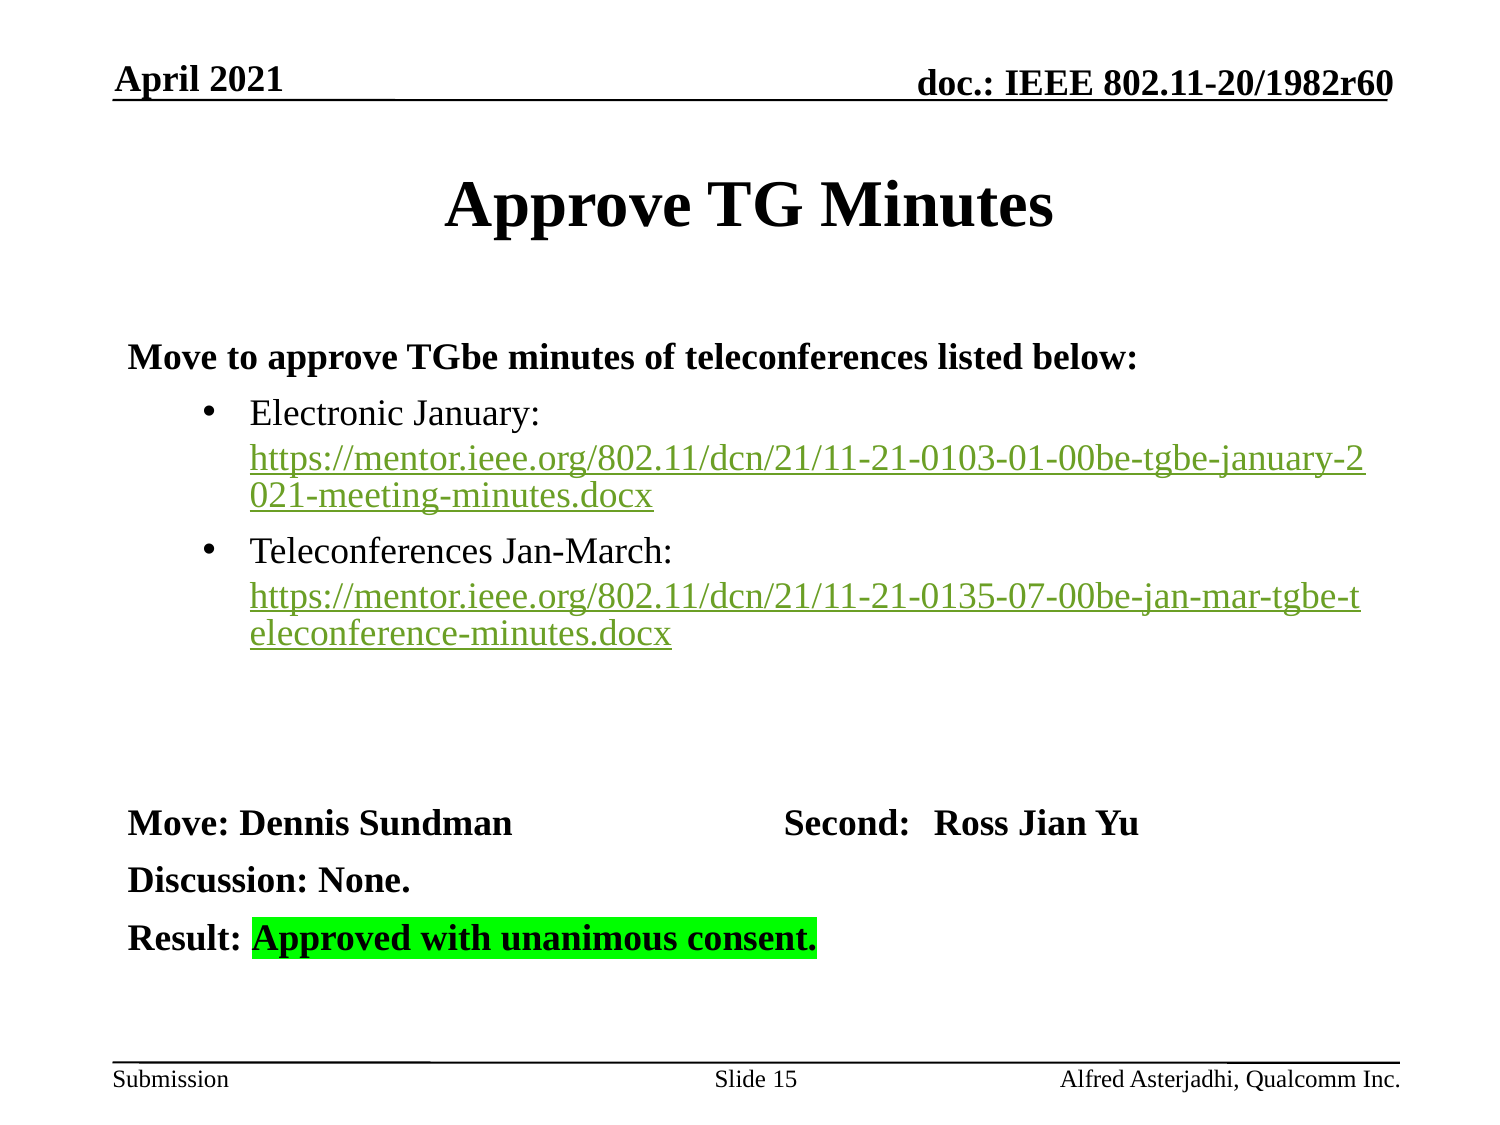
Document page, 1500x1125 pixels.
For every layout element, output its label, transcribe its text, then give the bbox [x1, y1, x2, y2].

slide_number Slide 15 [712, 1061, 800, 1123]
list Move to approve TGbe minutes of teleconferences listed below: Electronic January: https://mentor.ieee.org/802.11/dcn/21/11-21-0103-01-00be-tgbe-january-2021-meeting-minutes.docx Teleconferences Jan-March: https://mentor.ieee.org/802.11/dcn/21/11-21-0135-07-00be-jan-mar-tgbe-teleconference-minutes.docx Move: Dennis Sundman Second: Ross Jian Yu Discussion: None. Result: Approved with unanimous consent. [112, 324, 1388, 1000]
title Approve TG Minutes [112, 112, 1388, 288]
footer Alfred Asterjadhi, Qualcomm Inc. [878, 1061, 1402, 1093]
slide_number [114, 54, 423, 100]
